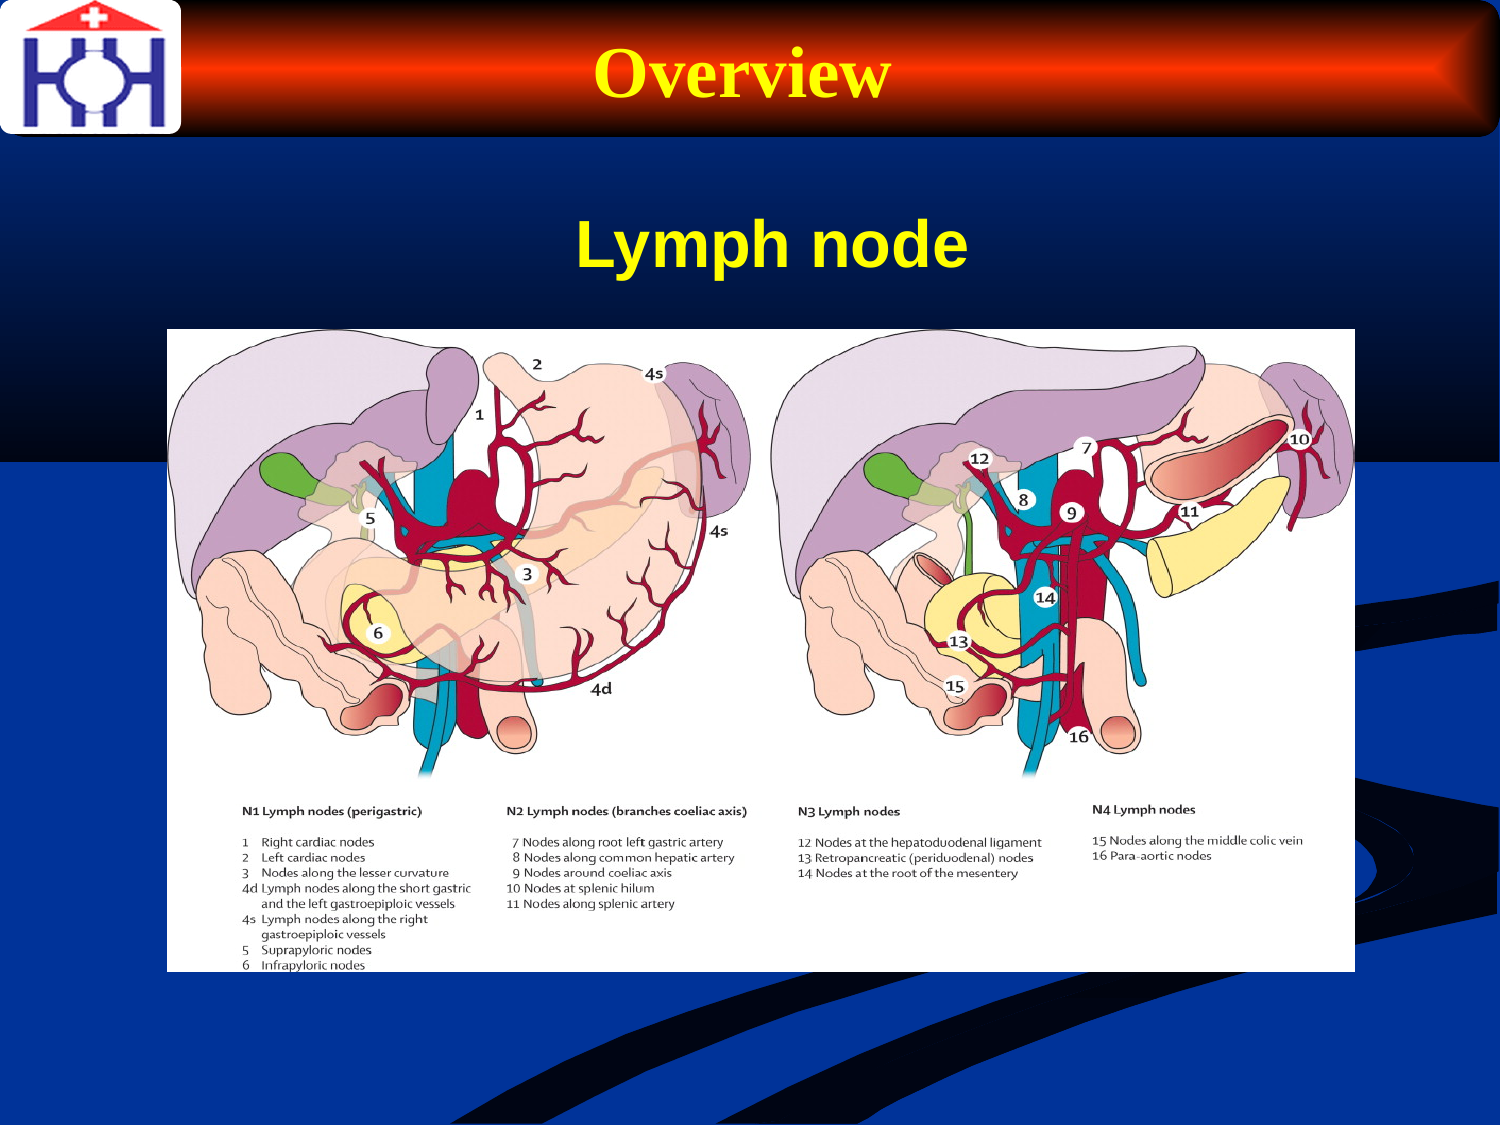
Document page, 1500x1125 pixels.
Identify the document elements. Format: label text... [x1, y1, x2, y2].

picture [0, 0, 182, 135]
picture [167, 329, 1356, 973]
text_box Lymph node [561, 192, 985, 288]
text_box Overview [183, 0, 1500, 138]
